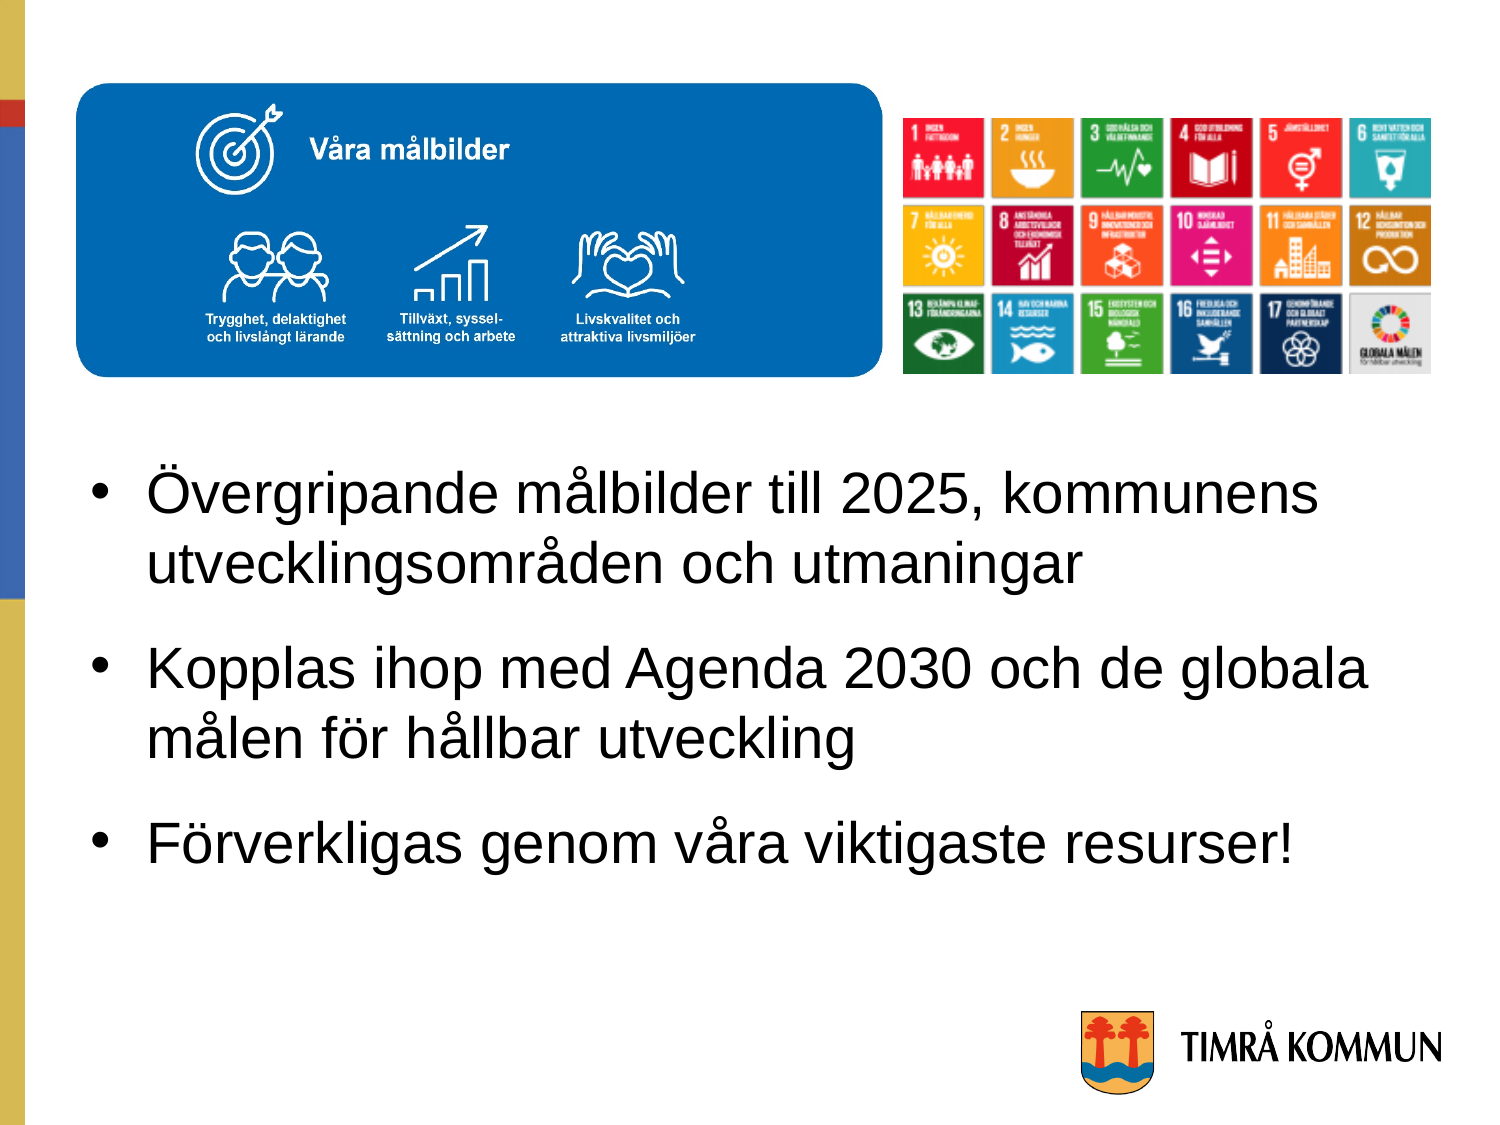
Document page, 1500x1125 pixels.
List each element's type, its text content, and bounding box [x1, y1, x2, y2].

picture [1080, 1011, 1441, 1095]
list Övergripande målbilder till 2025, kommunens utvecklingsområden och utmaningar Kopplas ihop med Agenda 2030 och de globala målen för hållbar utveckling Förverkligas genom våra viktigaste resurser! [75, 382, 1425, 1005]
picture [52, 37, 1431, 392]
picture [0, 0, 25, 1125]
